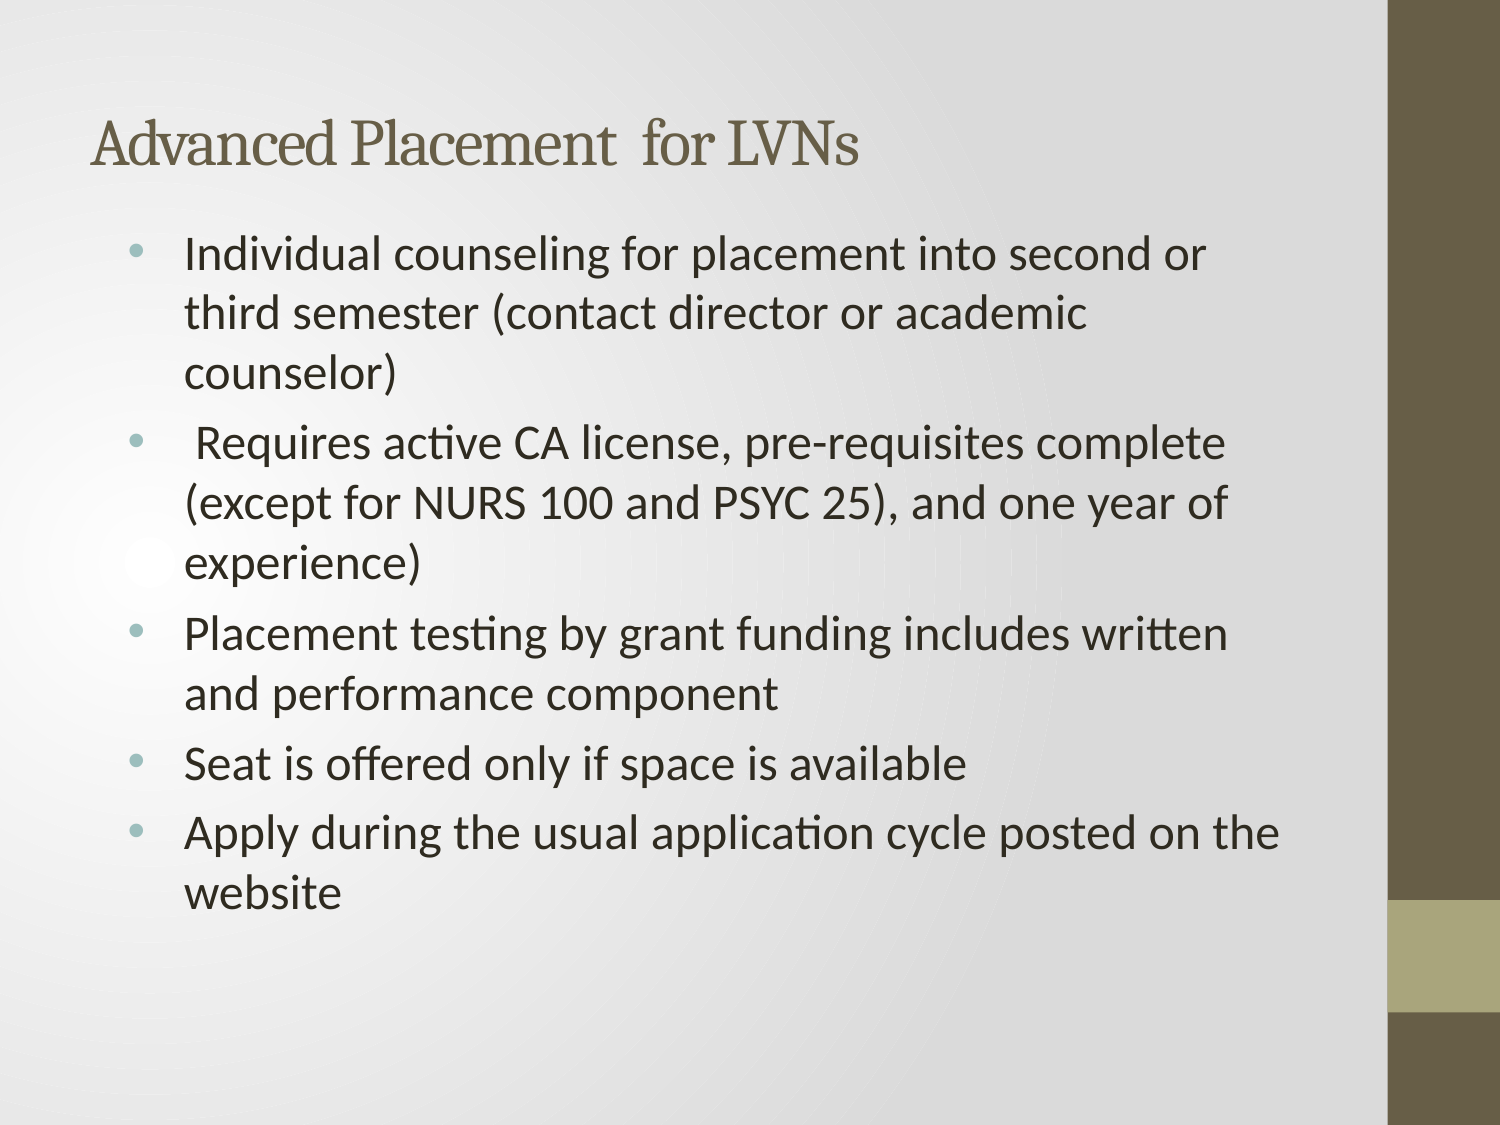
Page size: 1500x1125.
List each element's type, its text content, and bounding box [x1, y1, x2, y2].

title Advanced Placement for LVNs [75, 45, 1325, 212]
list Individual counseling for placement into second or third semester (contact director or academic counselor) Requires active CA license, pre-requisites complete (except for NURS 100 and PSYC 25), and one year of experience) Placement testing by grant funding includes written and performance component Seat is offered only if space is available Apply during the usual application cycle posted on the website [37, 212, 1325, 1050]
